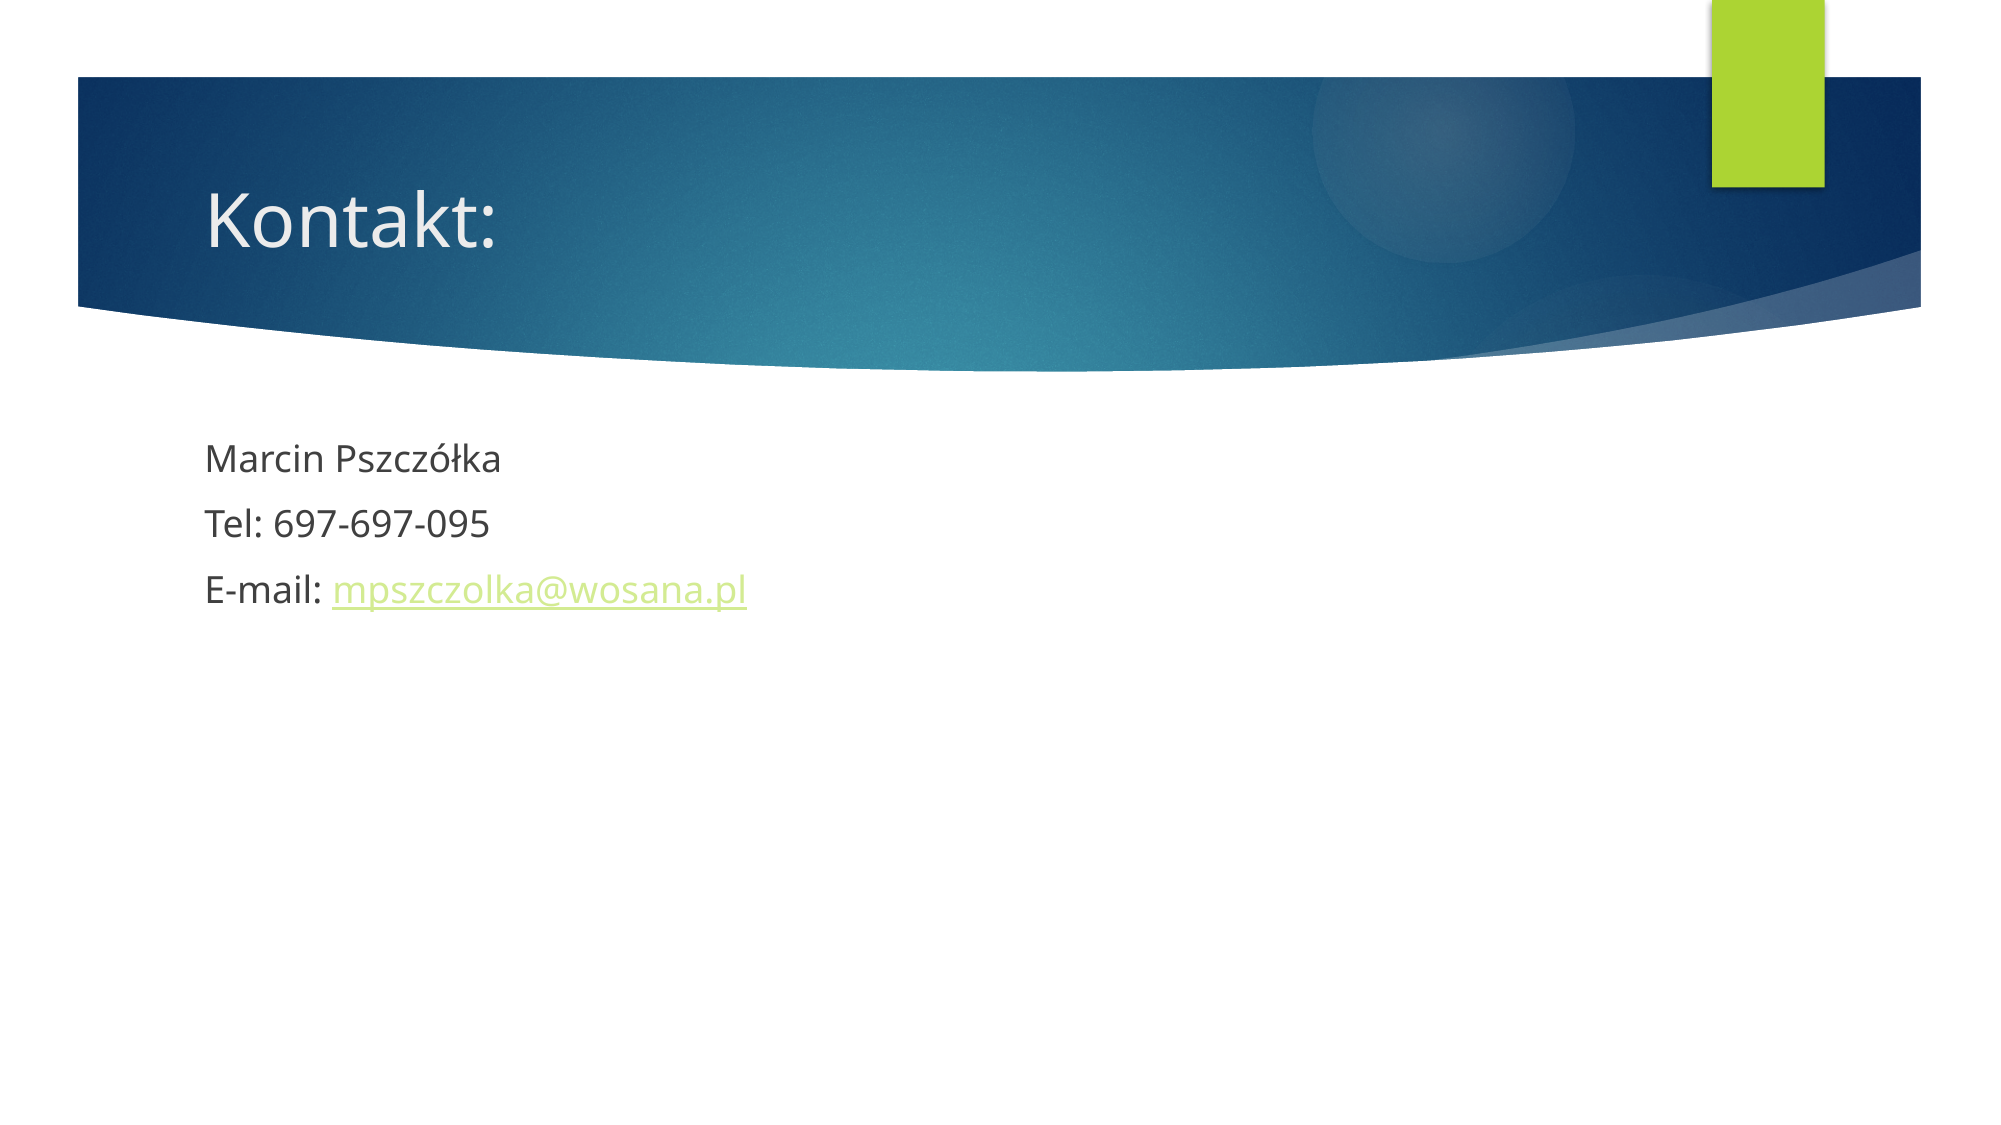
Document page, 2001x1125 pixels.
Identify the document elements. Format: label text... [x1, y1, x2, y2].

title Kontakt: [189, 159, 1627, 276]
list Marcin Pszczółka Tel: 697-697-095 E-mail: mpszczolka@wosana.pl [189, 427, 1627, 988]
